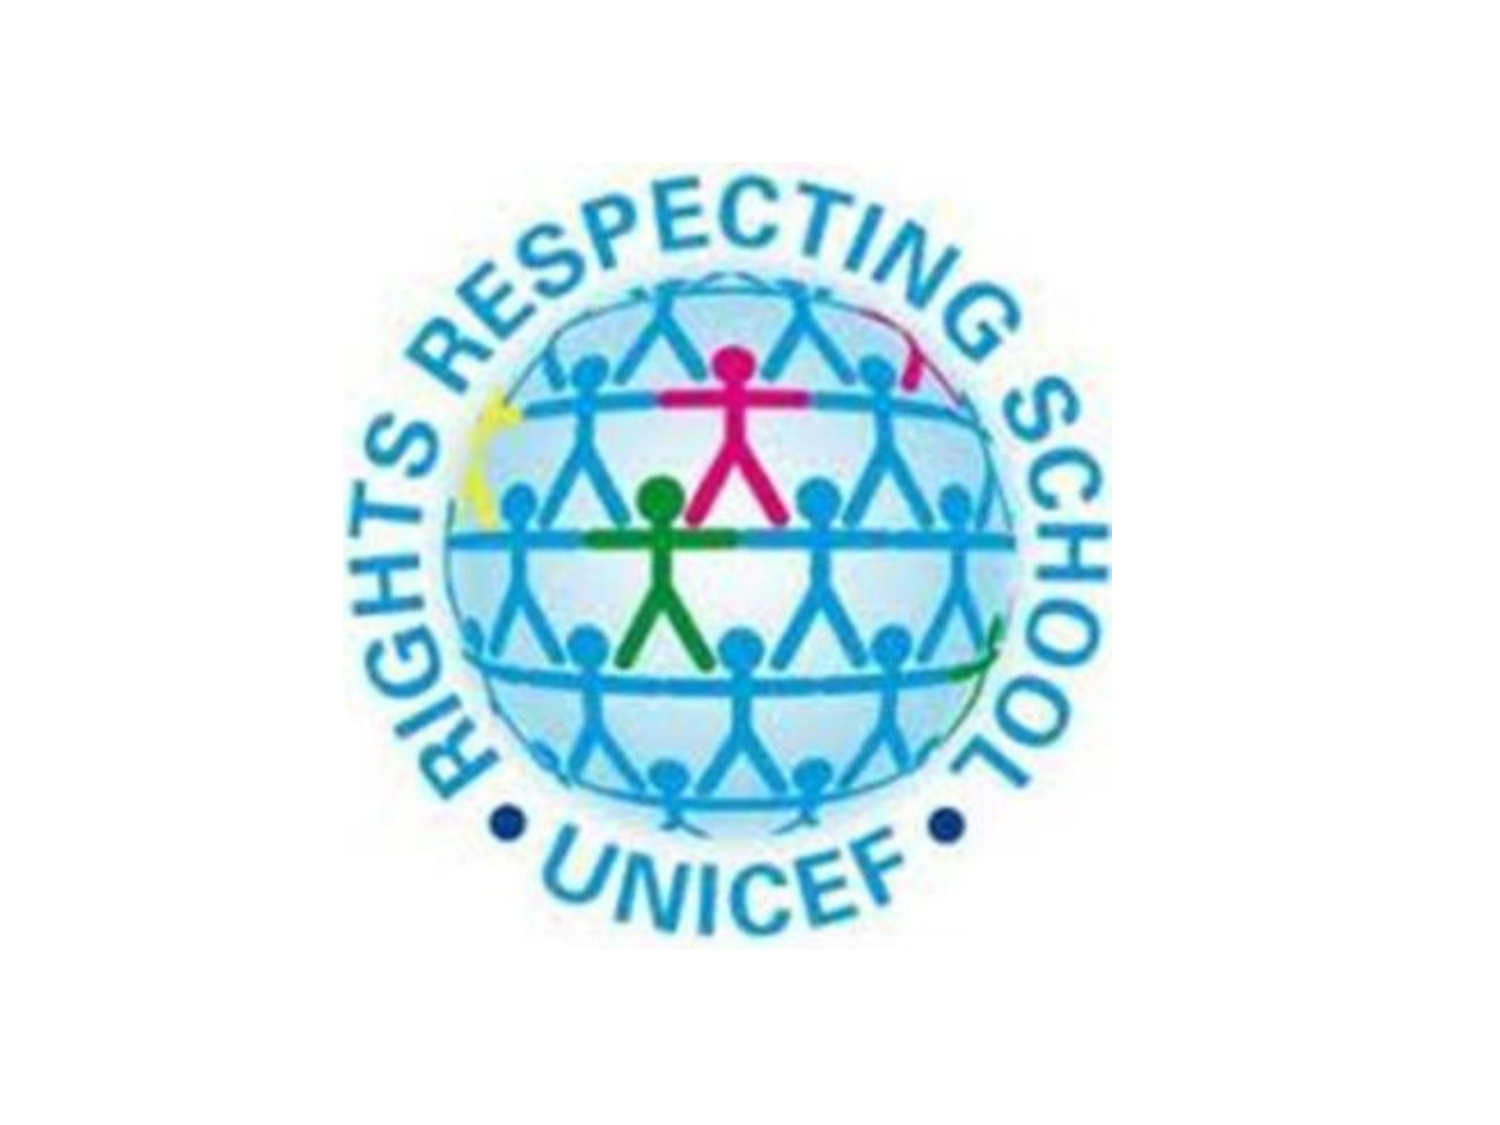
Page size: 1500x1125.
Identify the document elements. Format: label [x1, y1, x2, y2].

picture [343, 162, 1112, 950]
